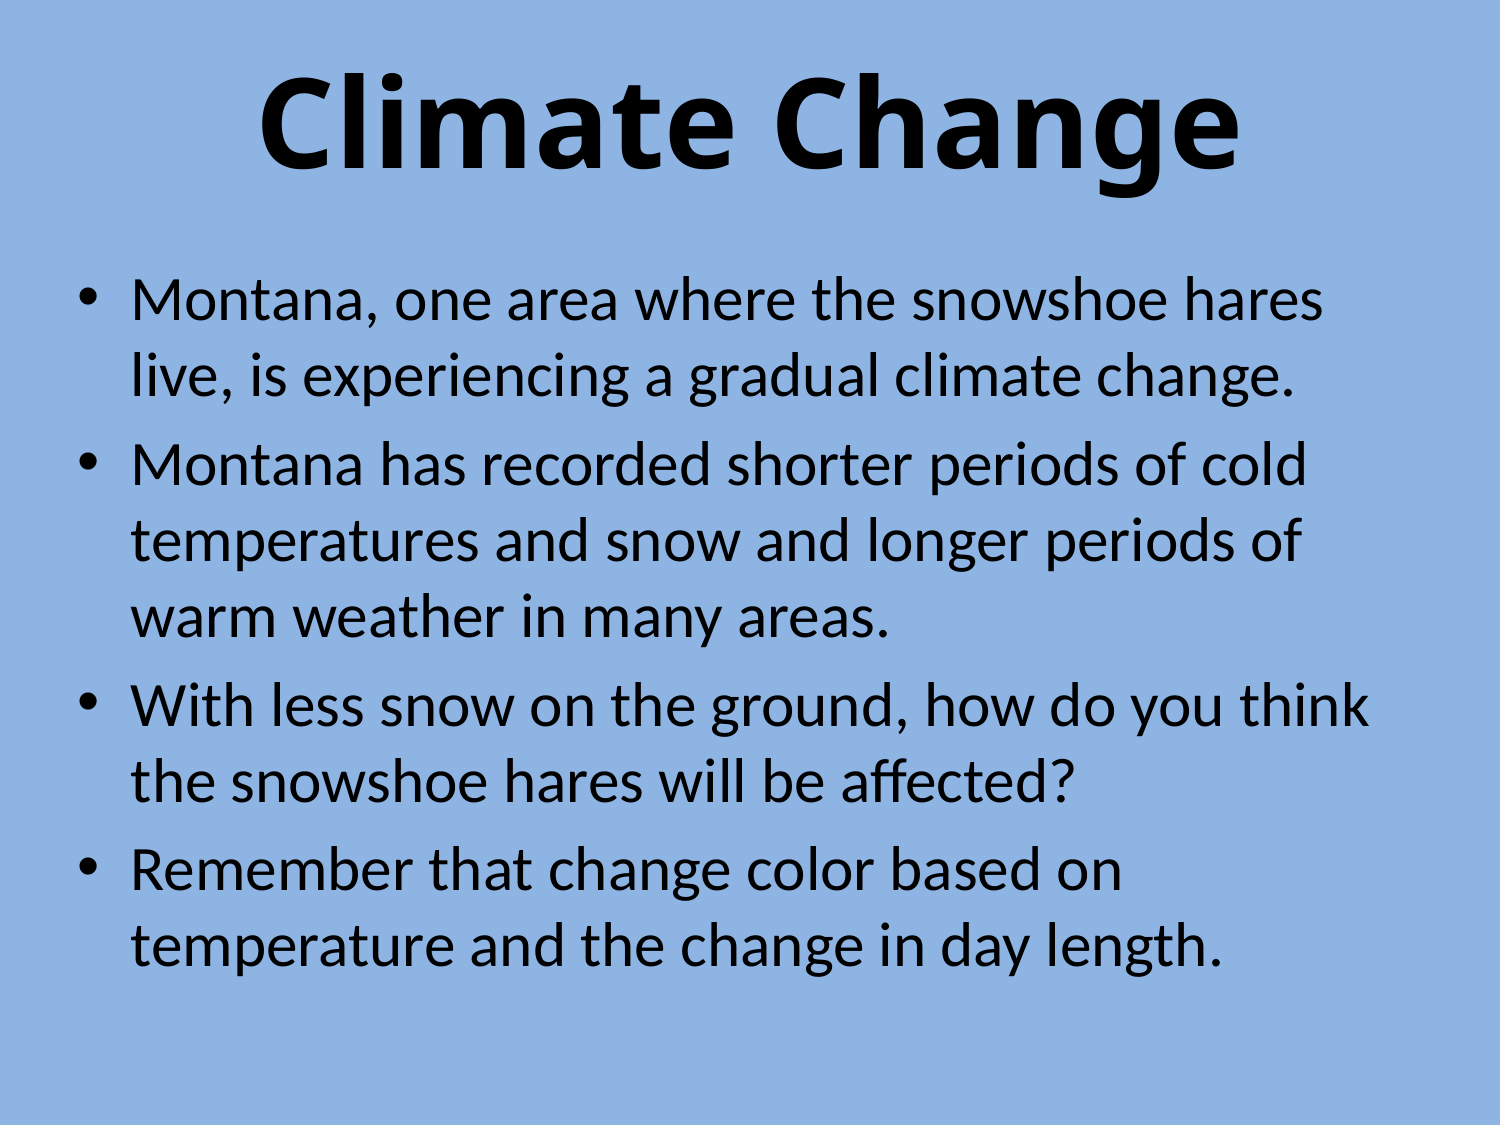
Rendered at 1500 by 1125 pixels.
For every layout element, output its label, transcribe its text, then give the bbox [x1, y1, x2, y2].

title Climate Change [75, 24, 1425, 213]
list Montana, one area where the snowshoe hares live, is experiencing a gradual climate change. Montana has recorded shorter periods of cold temperatures and snow and longer periods of warm weather in many areas. With less snow on the ground, how do you think the snowshoe hares will be affected? Remember that change color based on temperature and the change in day length. [62, 249, 1413, 993]
